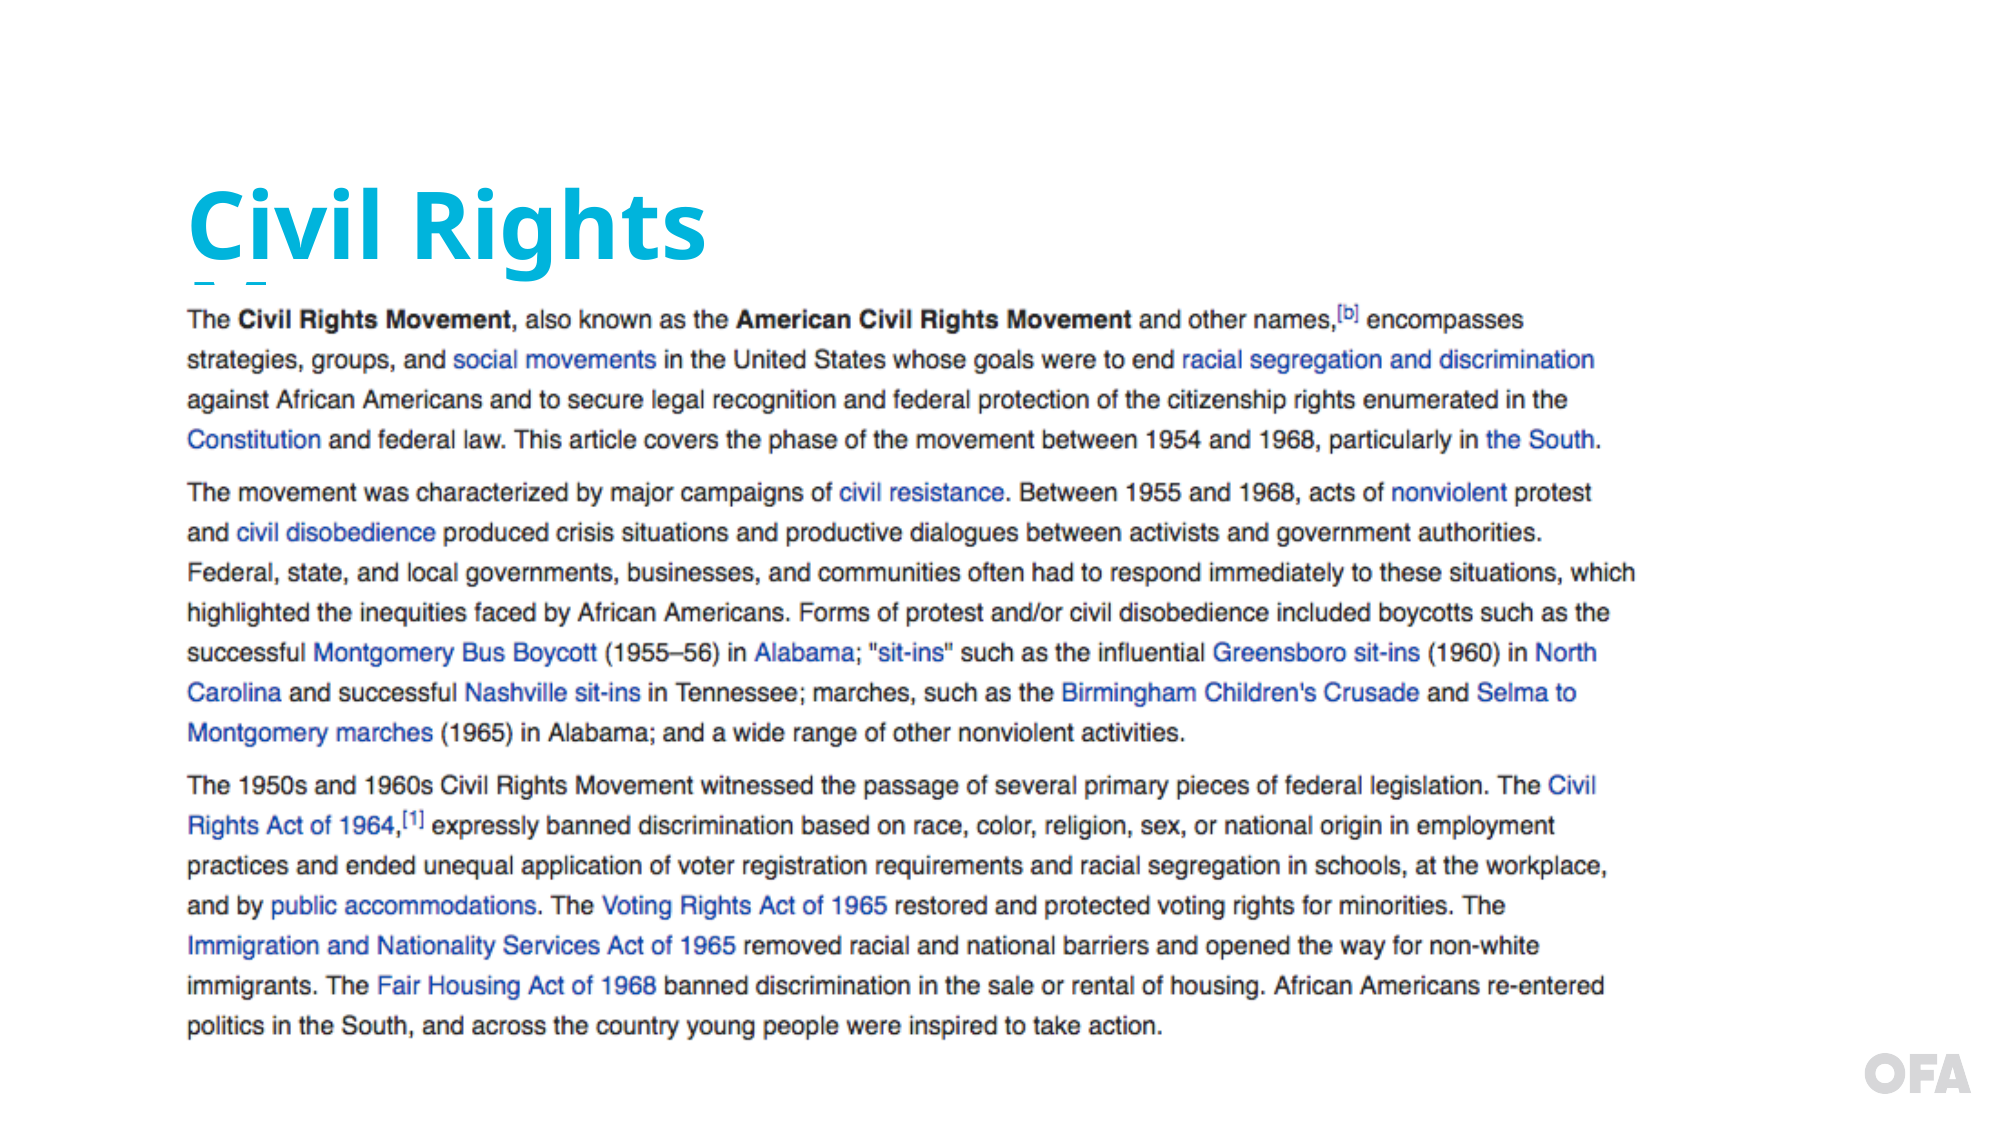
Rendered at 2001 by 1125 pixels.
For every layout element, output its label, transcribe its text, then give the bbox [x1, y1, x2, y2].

text_box Civil Rights Movement [171, 179, 1219, 285]
picture [171, 285, 1651, 1053]
